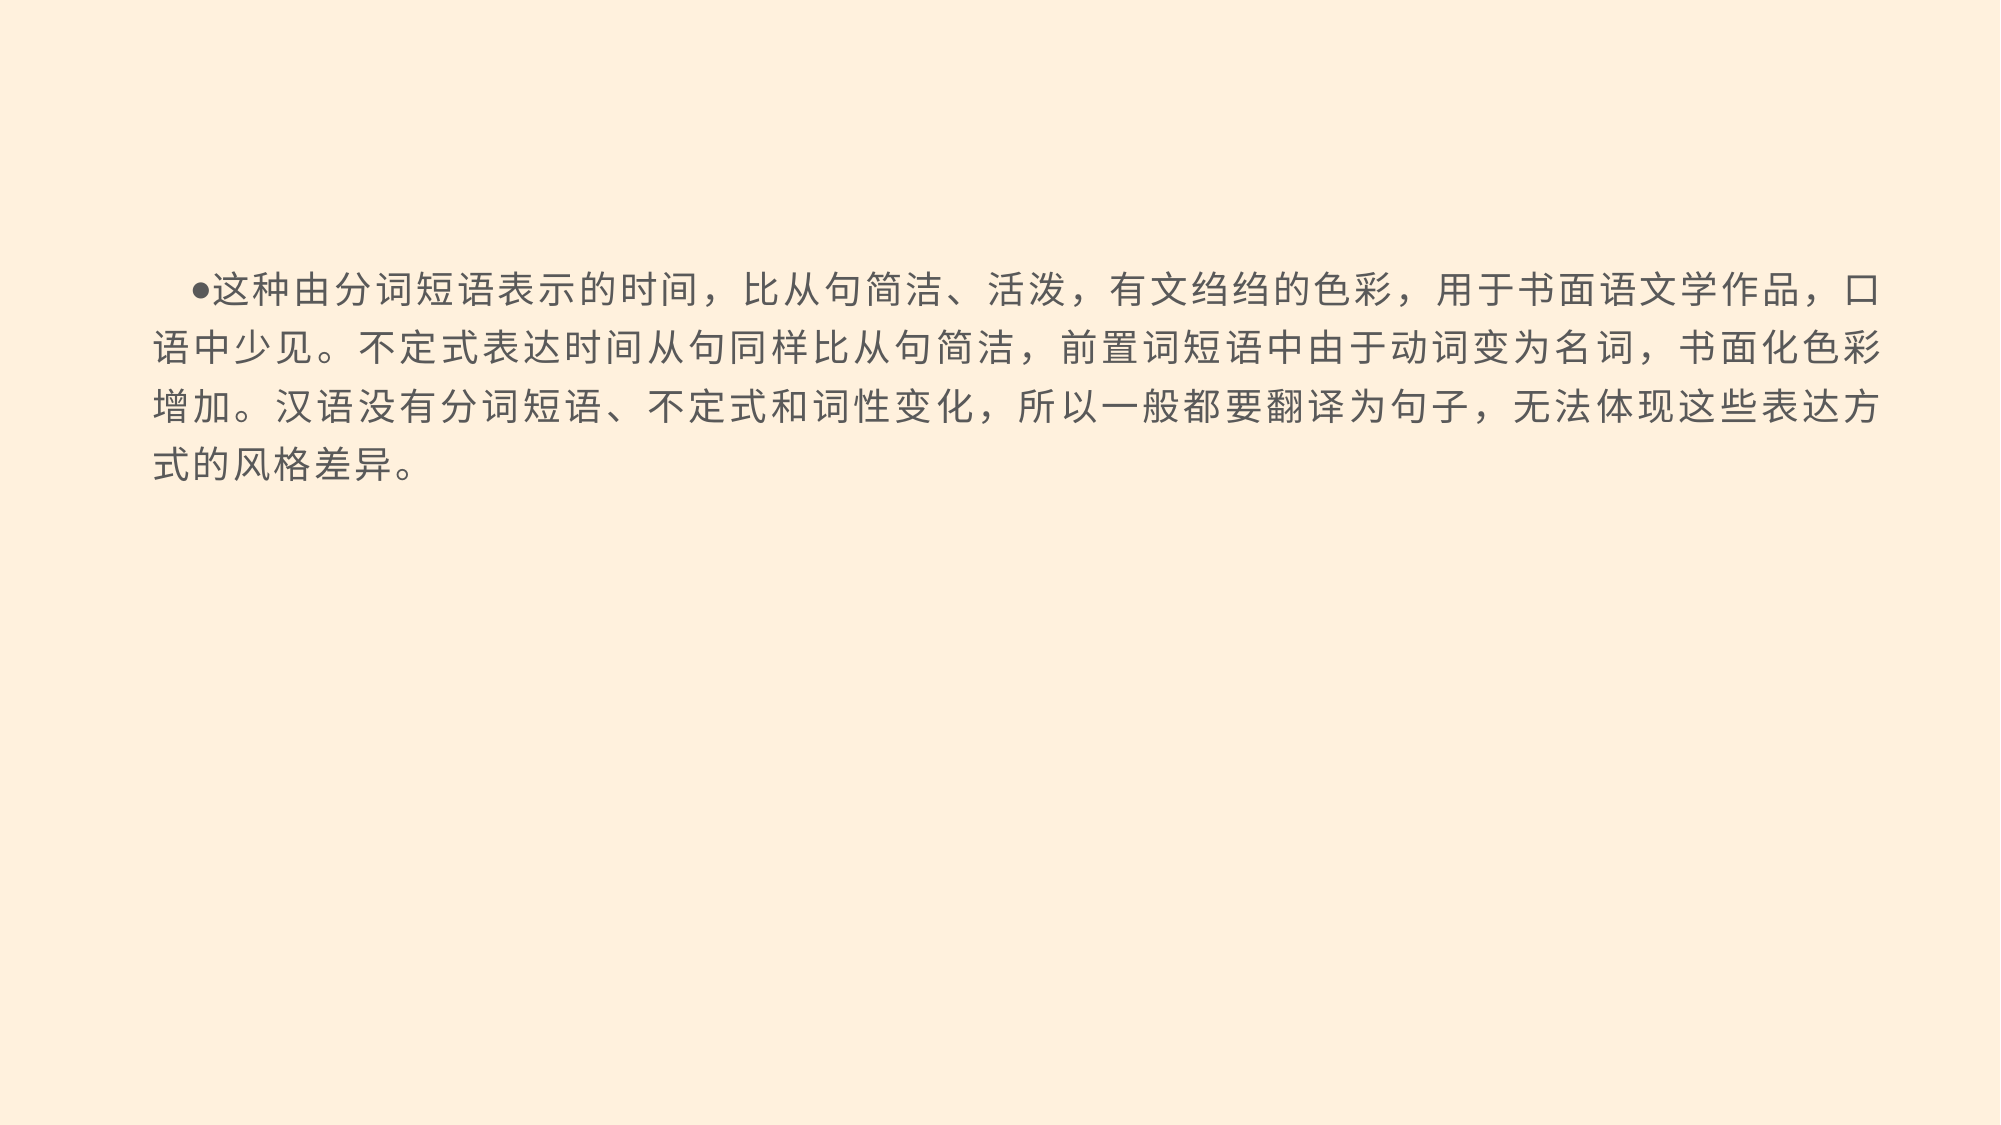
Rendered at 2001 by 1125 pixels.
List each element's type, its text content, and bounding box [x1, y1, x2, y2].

list 这种由分词短语表示的时间，比从句简洁、活泼，有文绉绉的色彩，用于书面语文学作品，口语中少见。不定式表达时间从句同样比从句简洁，前置词短语中由于动词变为名词，书面化色彩增加。汉语没有分词短语、不定式和词性变化，所以一般都要翻译为句子，无法体现这些表达方式的风格差异。 [99, 244, 1900, 1026]
